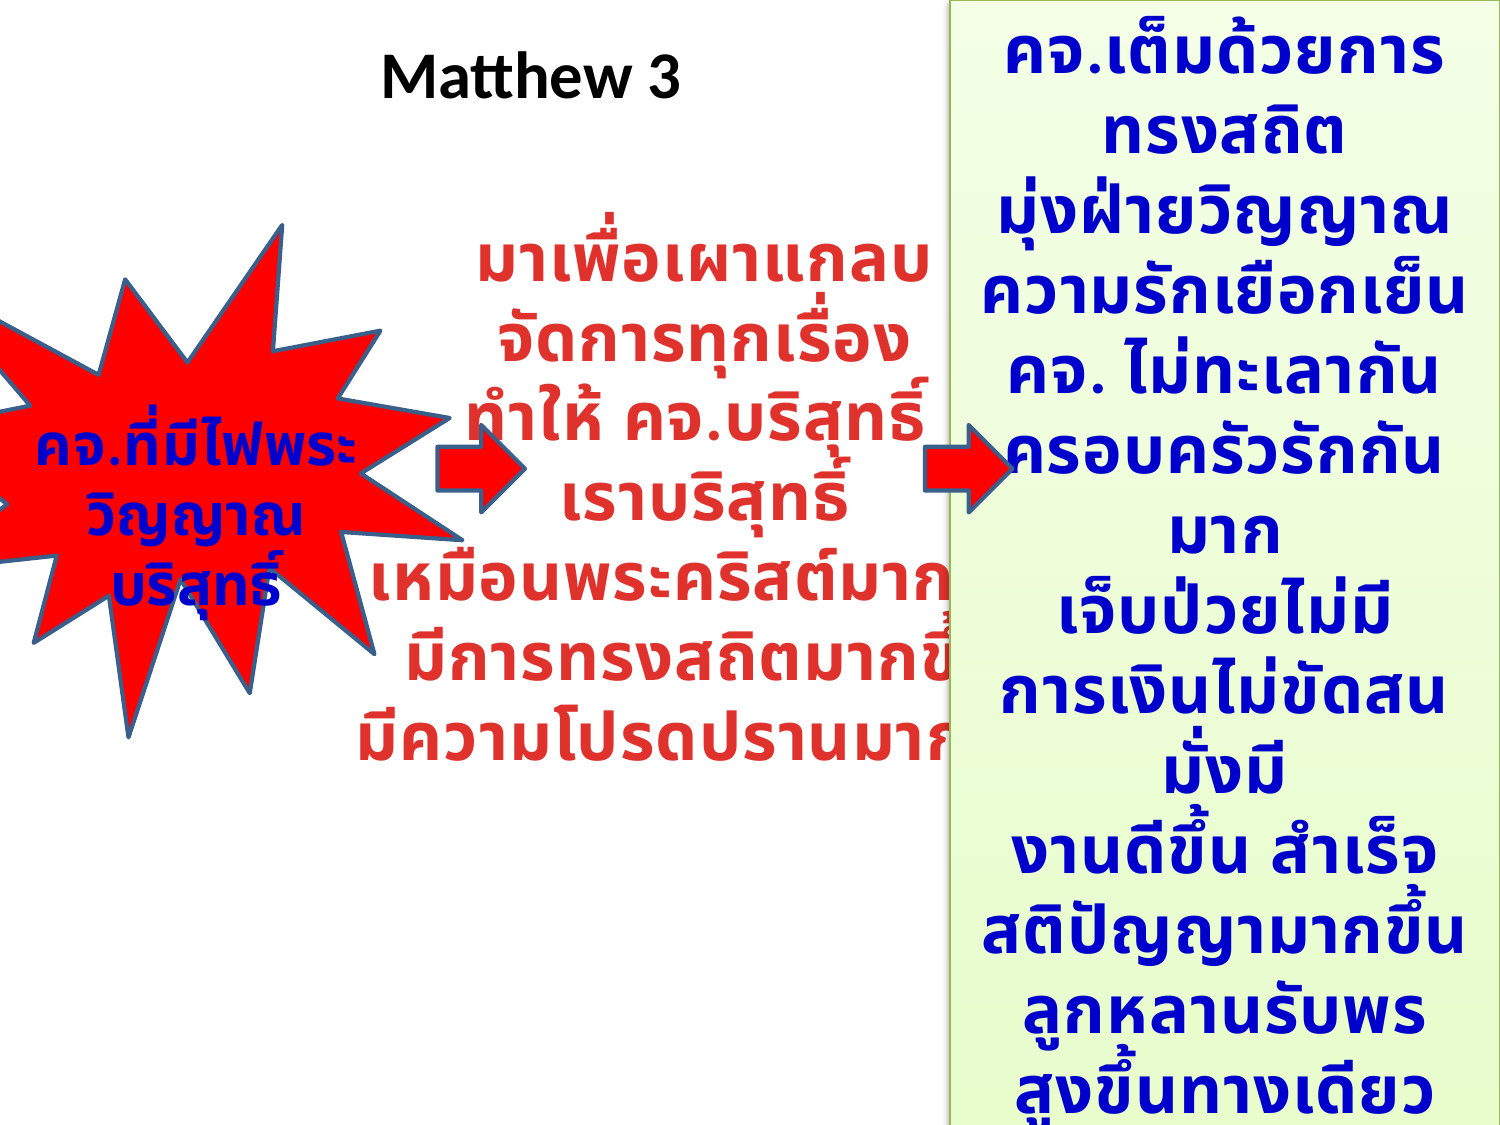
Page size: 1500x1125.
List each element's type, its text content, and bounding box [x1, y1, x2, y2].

text_box [435, 423, 528, 515]
text_box คจ.ที่มีไฟพระวิญญาณบริสุทธิ์ [0, 399, 400, 625]
text_box [31, 625, 67, 645]
text_box [0, 222, 340, 399]
text_box คจ.เต็มด้วยการทรงสถิต มุ่งฝ่ายวิญญาณ ความรักเยือกเย็น คจ. ไม่ทะเลากัน ครอบครัวรักกันมาก เจ็บป่วยไม่มี การเงินไม่ขัดสน มั่งมี งานดีขึ้น สำเร็จ สติปัญญามากขึ้น ลูกหลานรับพร สูงขึ้นทางเดียว เหมือนพระคริสต์มากขึ้น รักพระคริสต์มากขึ้น ฯลฯ [949, 0, 1500, 1125]
text_box [922, 423, 1015, 515]
text_box [205, 625, 263, 696]
text_box [110, 625, 168, 740]
text_box มาเพื่อเผาแกลบ จัดการทุกเรื่อง ทำให้ คจ.บริสุทธิ์ เราบริสุทธิ์ เหมือนพระคริสต์มากขึ้น มีการทรงสถิตมากขึ้น มีความโปรดปรานมากขึ้น [340, 206, 944, 782]
text_box Matthew 3 [365, 24, 697, 120]
